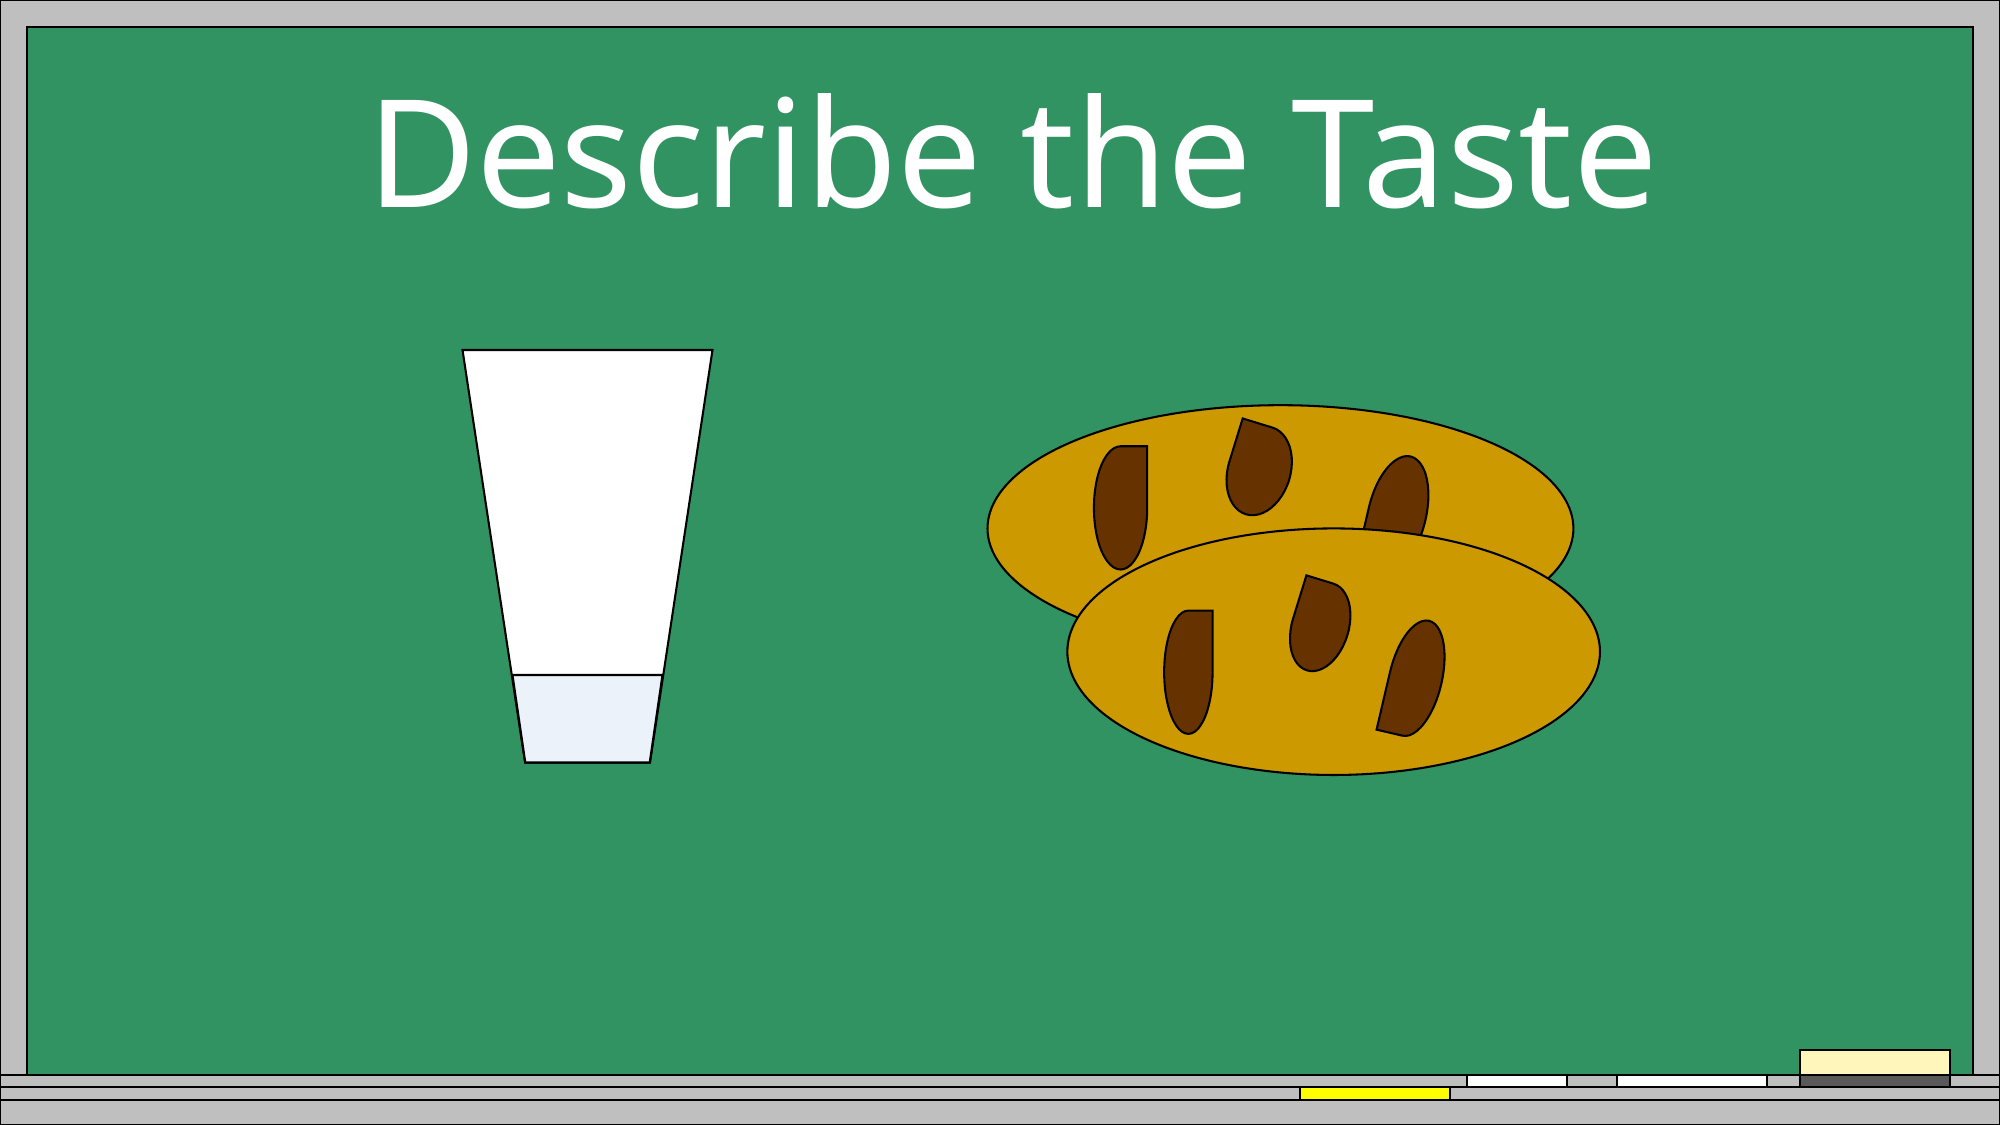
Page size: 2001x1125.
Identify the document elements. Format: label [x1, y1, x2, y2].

text_box [987, 405, 1600, 775]
text_box [0, 0, 2000, 1125]
text_box [462, 349, 713, 763]
